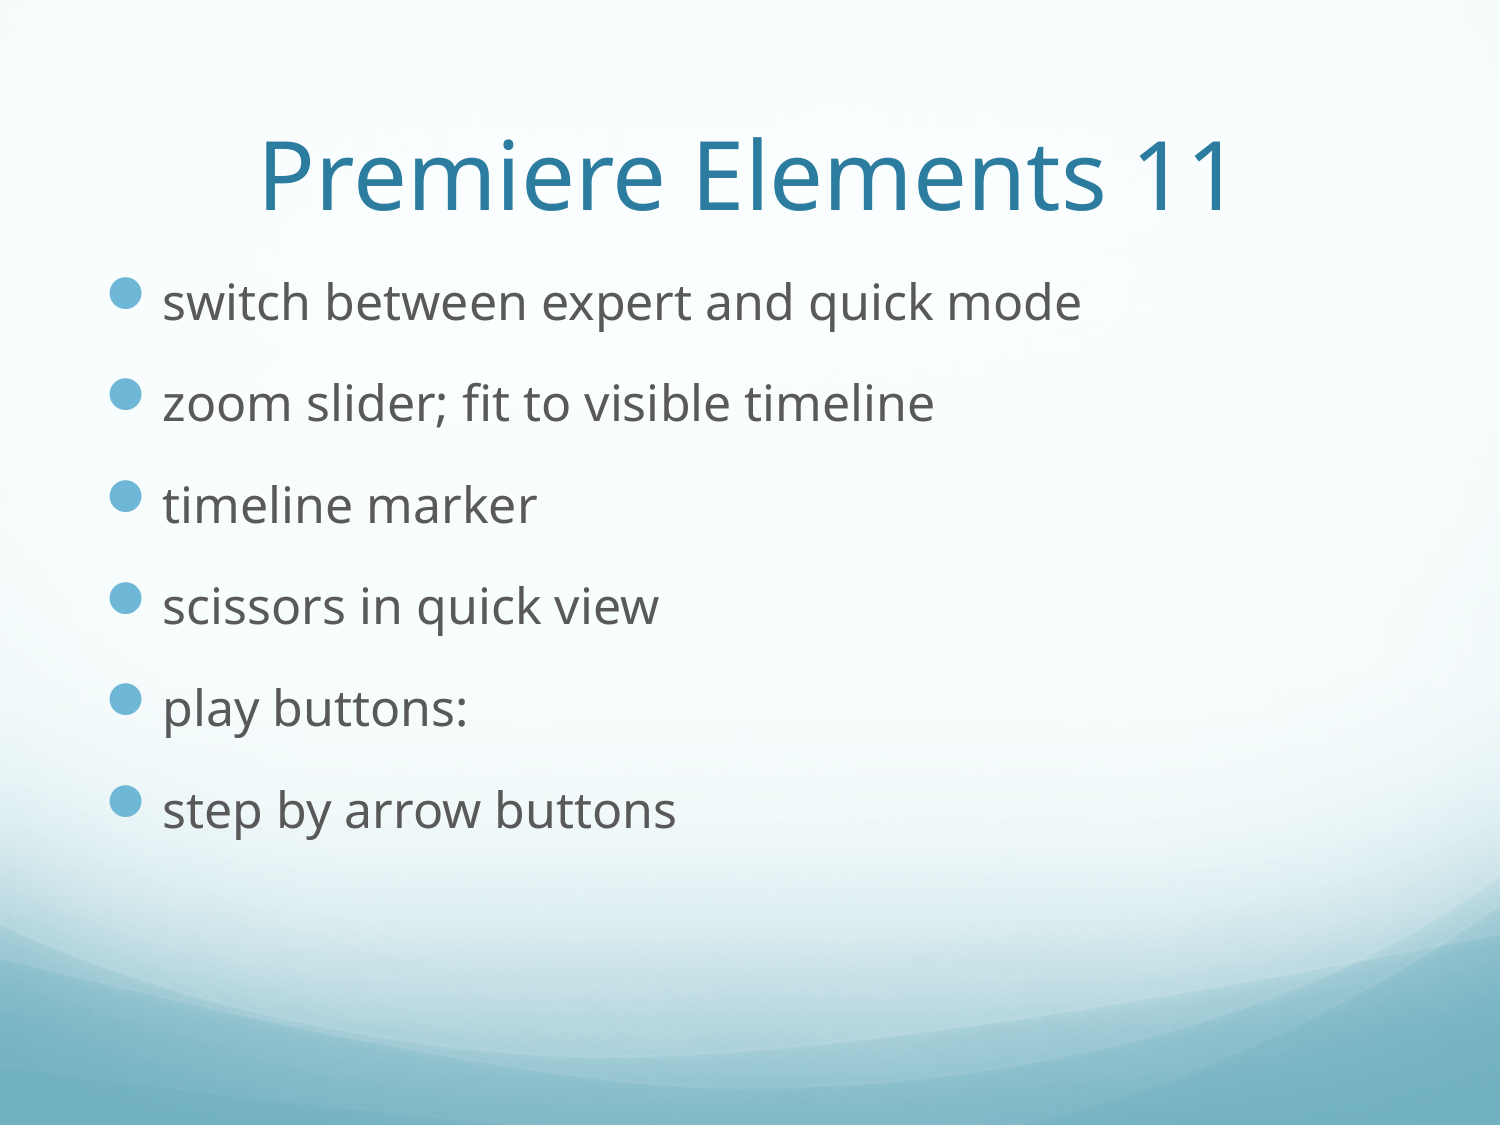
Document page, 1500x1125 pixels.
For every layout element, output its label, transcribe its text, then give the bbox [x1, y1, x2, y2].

title Premiere Elements 11 [90, 17, 1410, 237]
list switch between expert and quick mode zoom slider; fit to visible timeline timeline marker scissors in quick view play buttons: step by arrow buttons [90, 262, 1410, 975]
